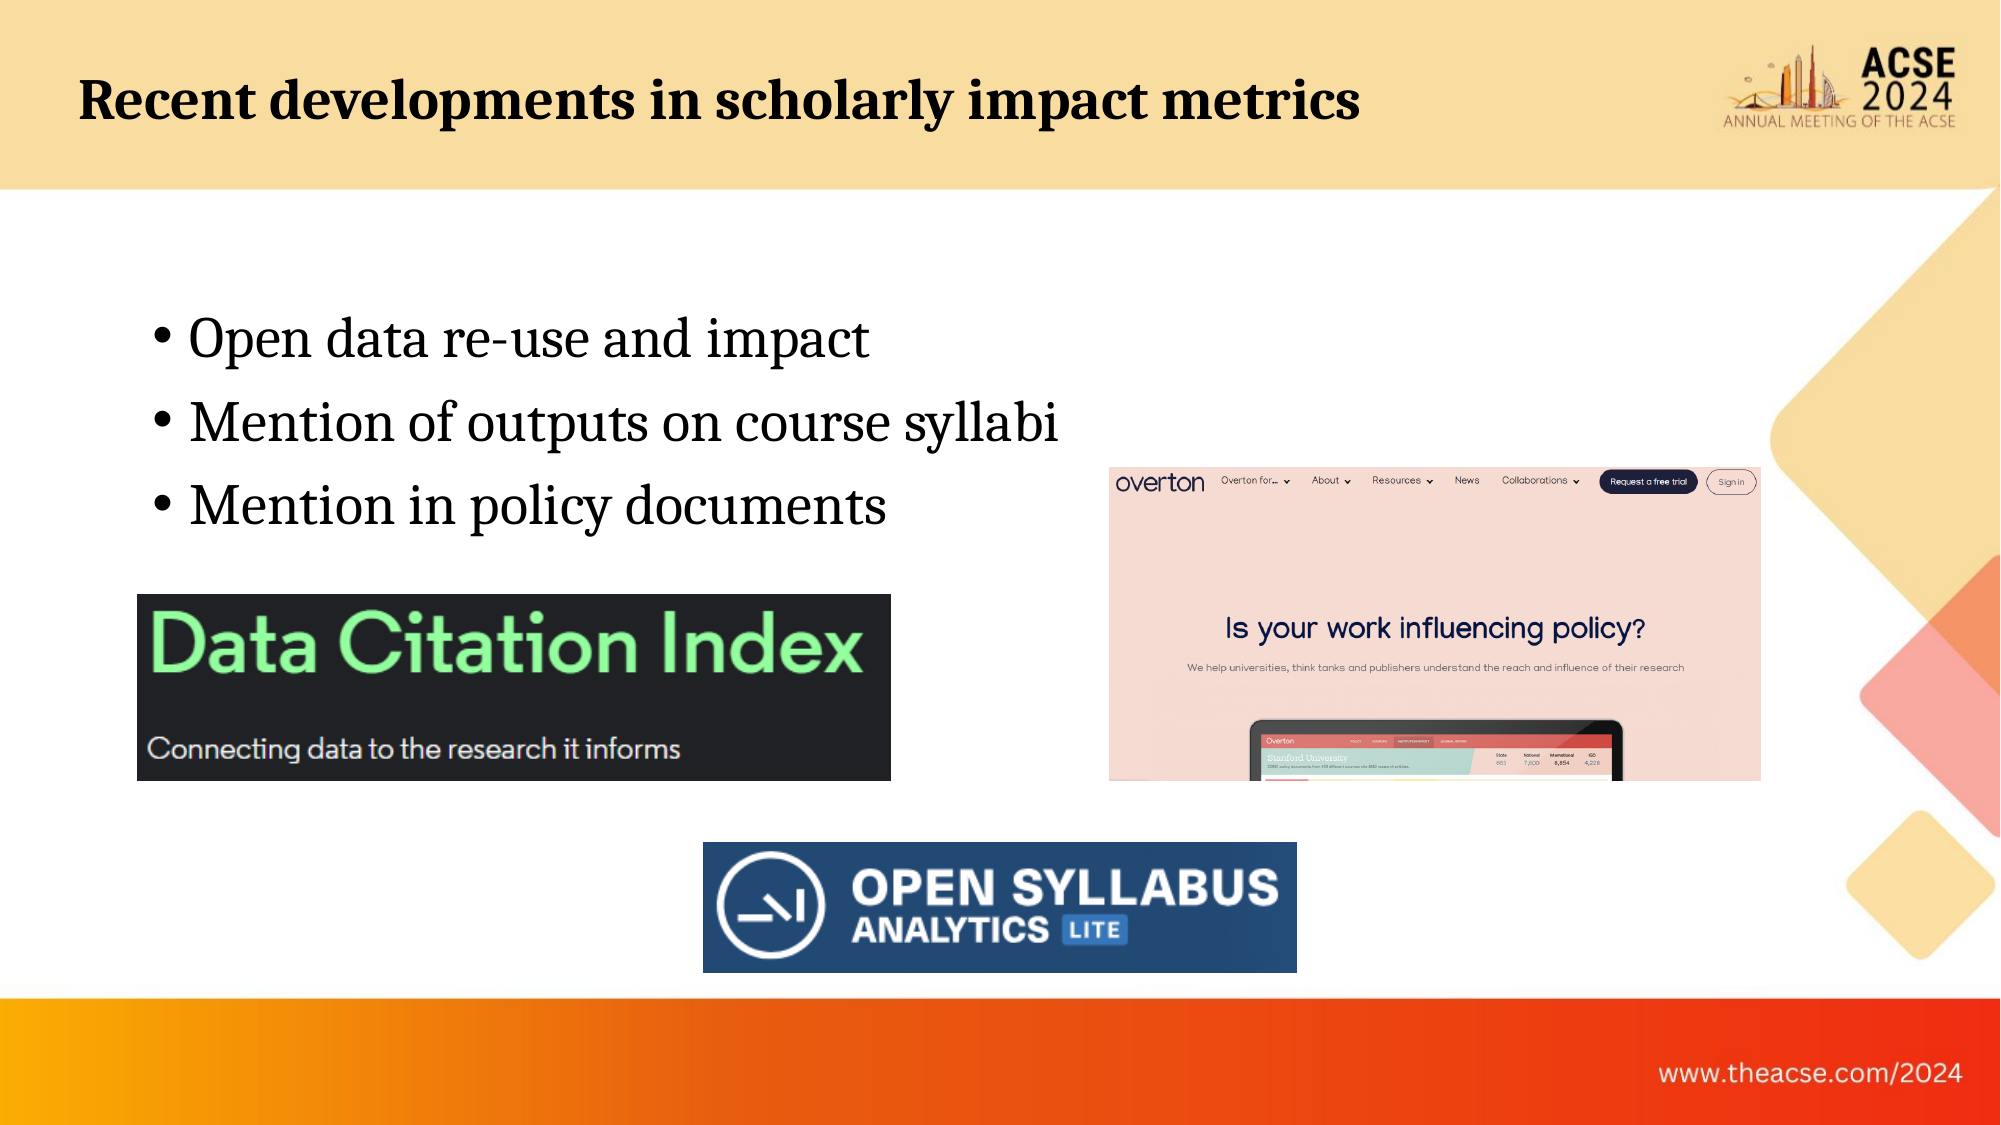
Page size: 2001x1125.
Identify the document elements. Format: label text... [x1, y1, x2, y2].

picture [0, 0, 2001, 1125]
list Open data re-use and impact Mention of outputs on course syllabi Mention in policy documents [137, 299, 1863, 1014]
text_box Recent developments in scholarly impact metrics [63, 53, 1684, 139]
